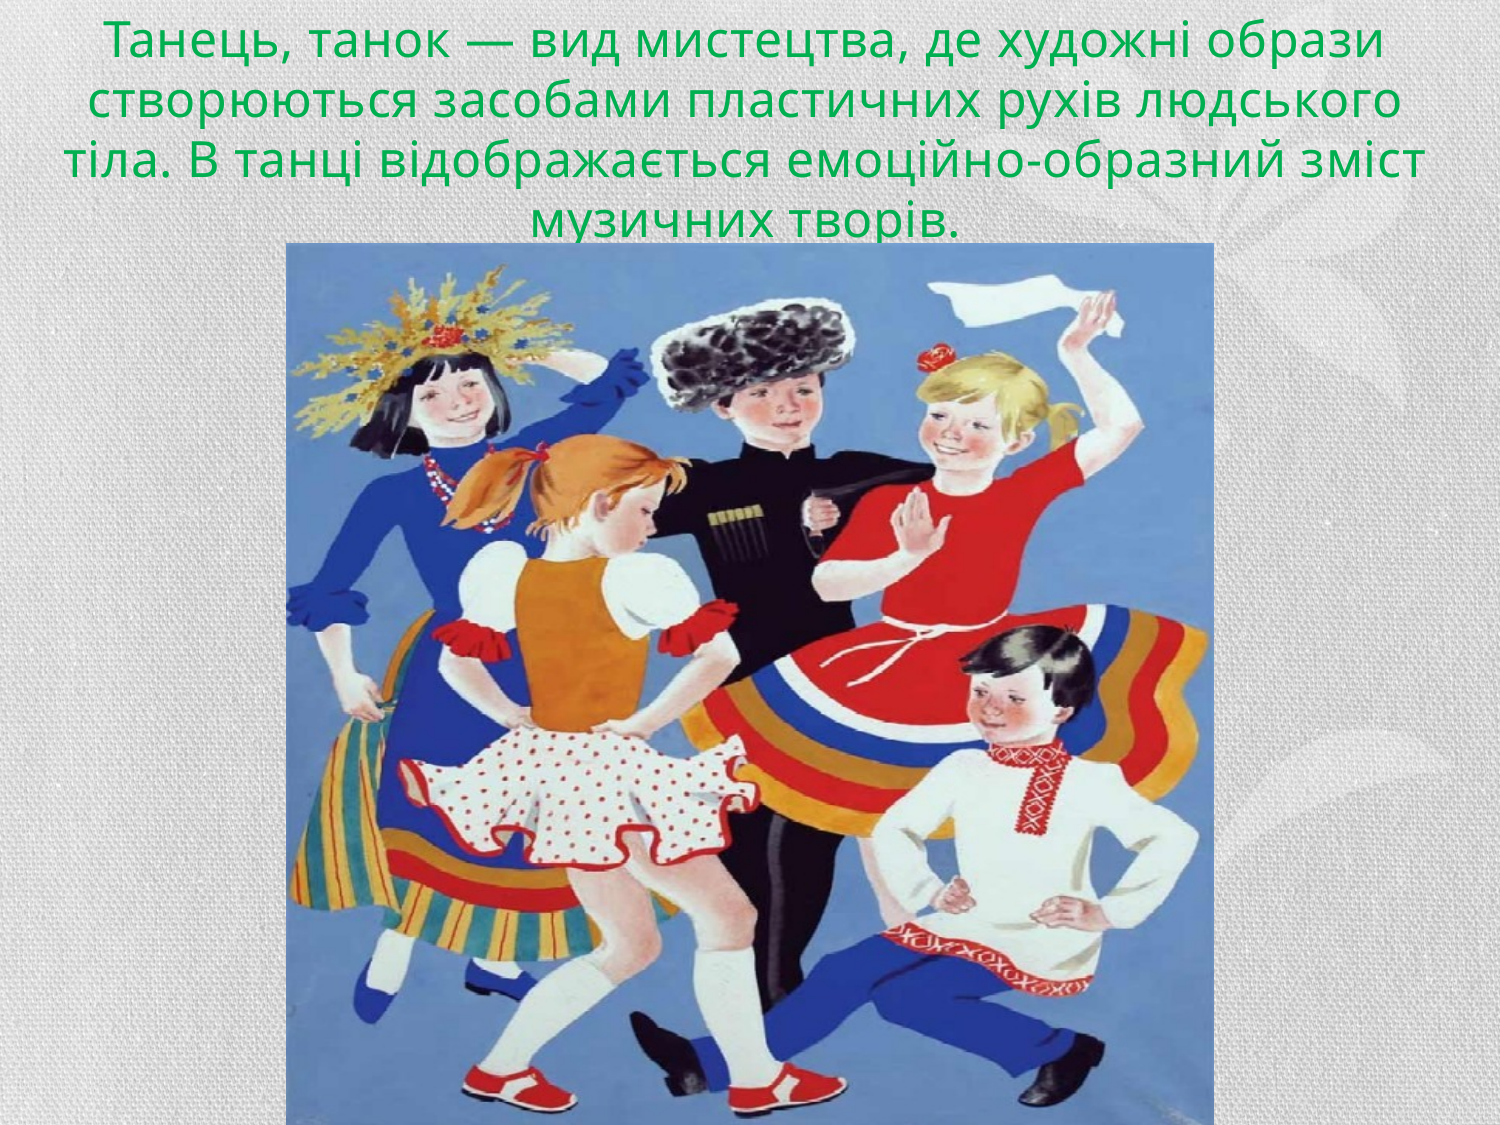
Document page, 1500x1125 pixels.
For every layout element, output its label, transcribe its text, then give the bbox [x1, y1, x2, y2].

list Танець, танок — вид мистецтва, де художні образи створюються засобами пластичних рухів людського тіла. В танці відображається емоційно-образний зміст музичних творів. [45, 0, 1447, 268]
picture [286, 243, 1214, 1125]
